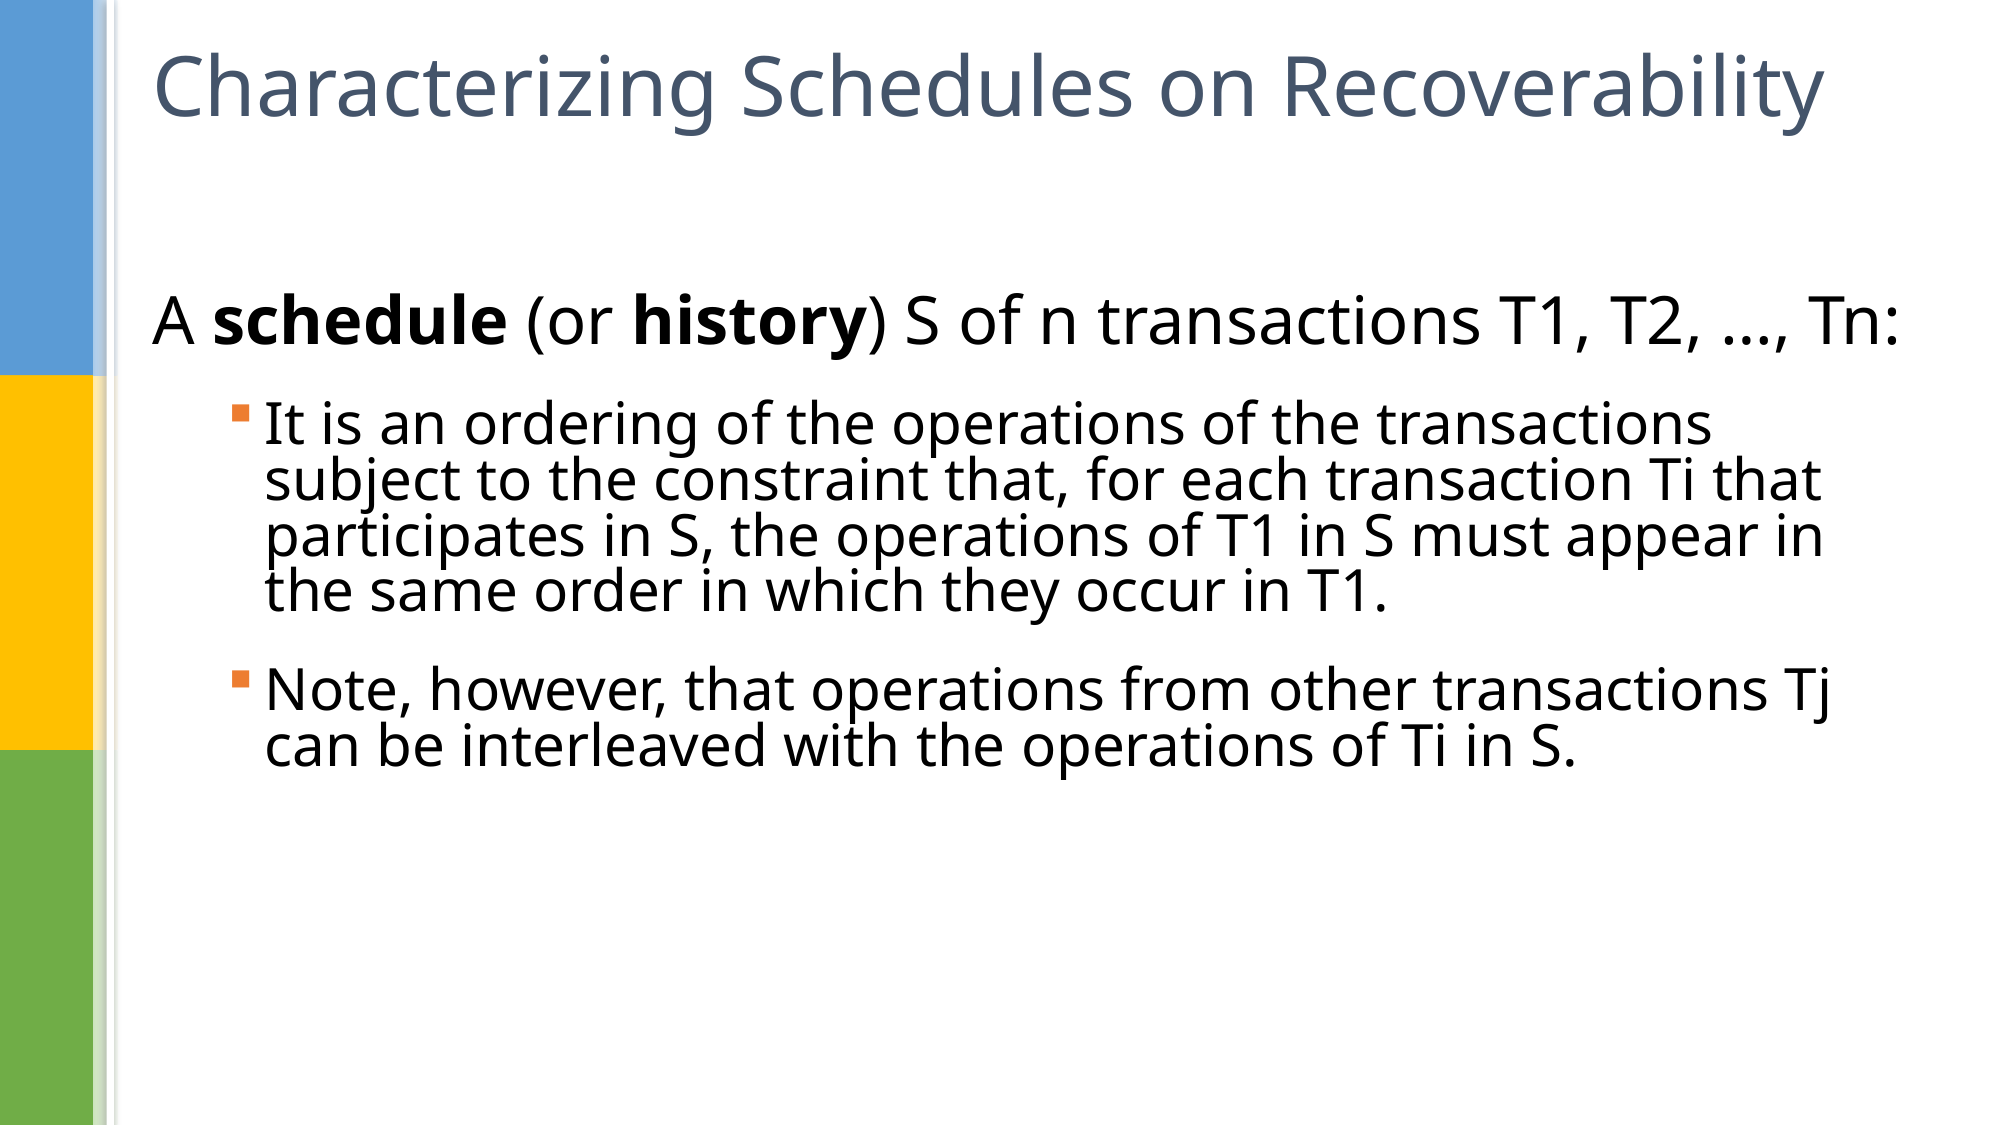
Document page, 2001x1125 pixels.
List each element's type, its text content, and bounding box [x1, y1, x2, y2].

text_box A schedule (or history) S of n transactions T1, T2, …, Tn: It is an ordering of the operations of the transactions subject to the constraint that, for each transaction Ti that participates in S, the operations of T1 in S must appear in the same order in which they occur in T1. Note, however, that operations from other transactions Tj can be interleaved with the operations of Ti in S. [137, 285, 1919, 841]
title Characterizing Schedules on Recoverability [137, 18, 1863, 148]
